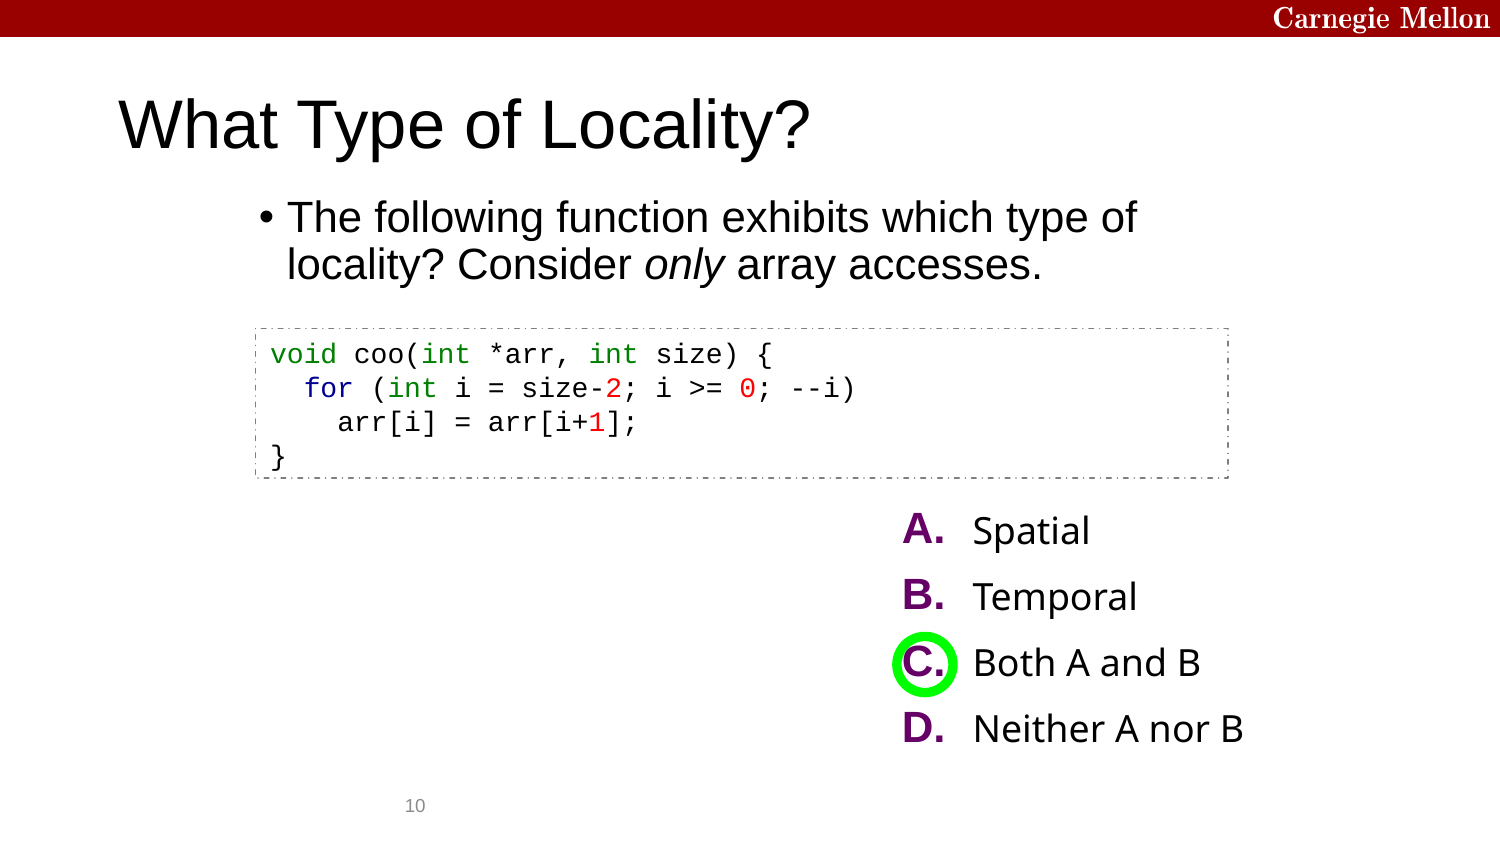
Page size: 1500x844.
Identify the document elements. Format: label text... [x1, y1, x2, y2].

table_cell B. [891, 563, 961, 629]
table_header Spatial [961, 497, 1294, 563]
table_header A. [891, 497, 961, 563]
table_cell D. [891, 695, 961, 761]
table_cell Both A and B [961, 629, 1294, 695]
table_cell Neither A nor B [961, 695, 1294, 761]
text_box void coo(int *arr, int size) { for (int i = size-2; i >= 0; --i) arr[i] = arr[i+1]; } [255, 328, 1228, 478]
table_cell C. [891, 629, 961, 695]
picture [0, 0, 1500, 844]
text_box What Type of Locality? [103, 44, 1397, 208]
text_box ‹#› [187, 782, 441, 827]
table_cell Temporal [961, 563, 1294, 629]
text_box The following function exhibits which type of locality? Consider only array accesses. [243, 208, 1238, 328]
text_box [896, 636, 954, 693]
